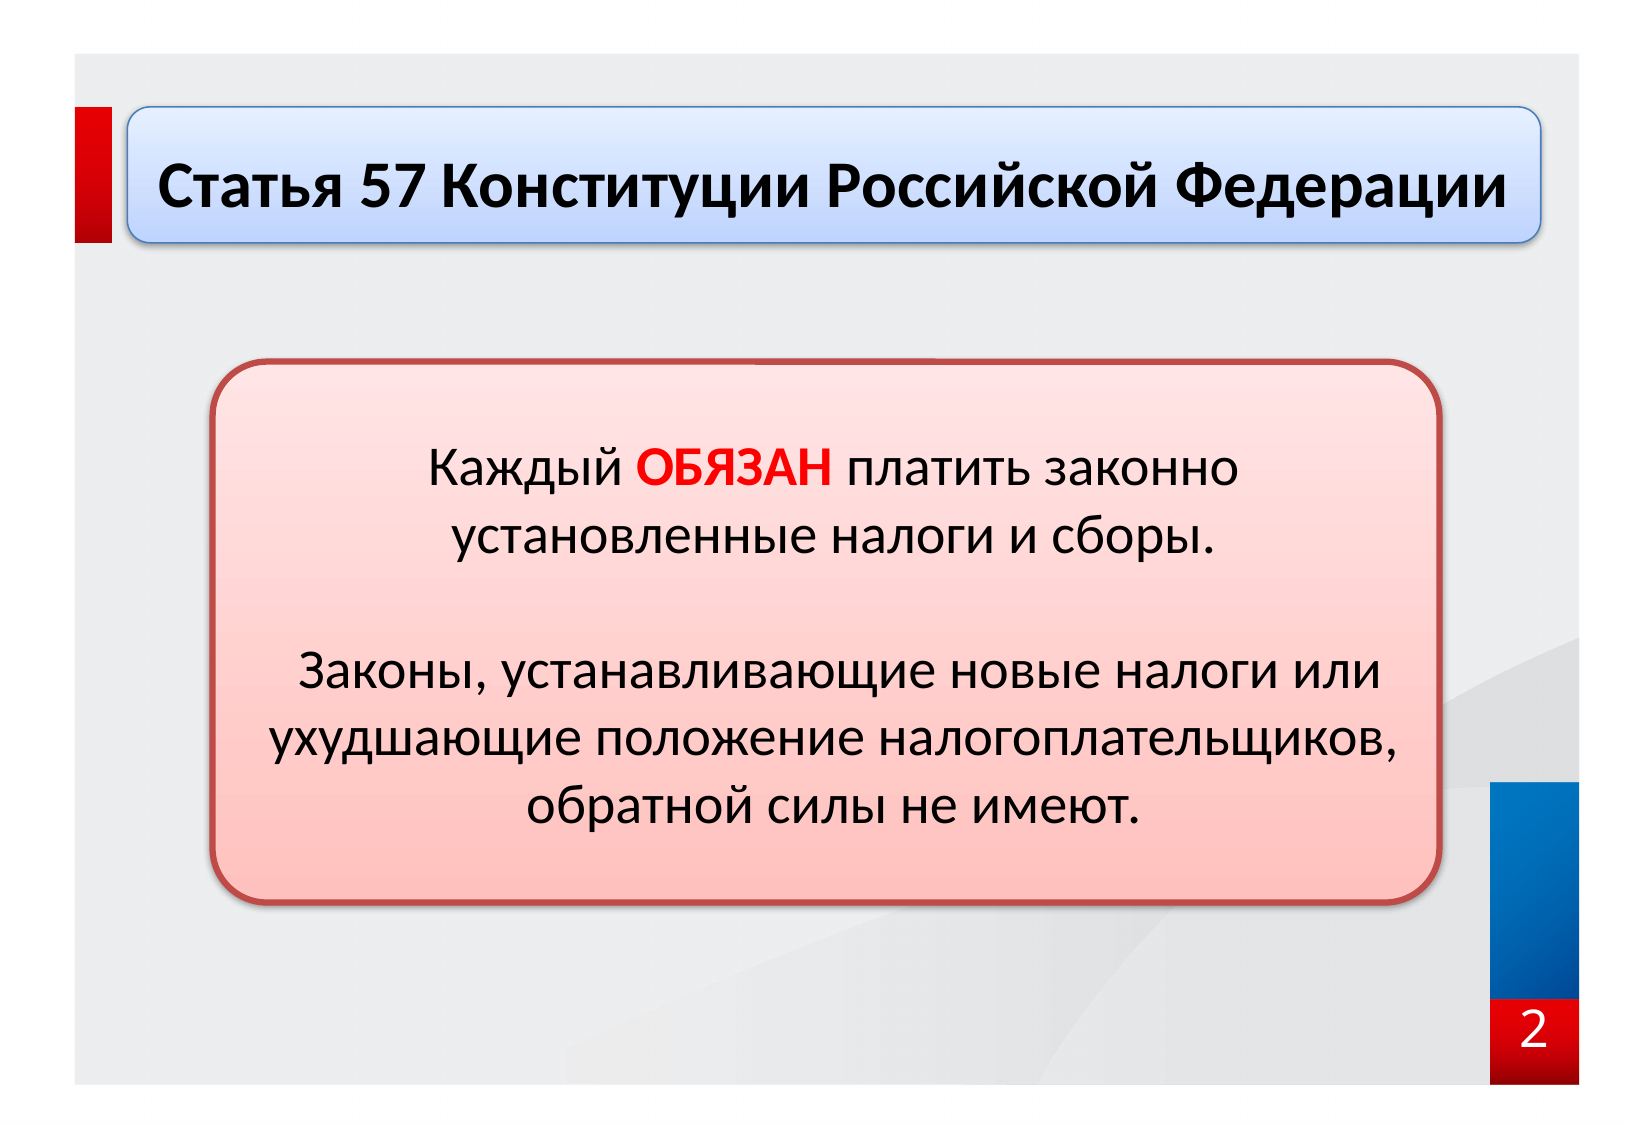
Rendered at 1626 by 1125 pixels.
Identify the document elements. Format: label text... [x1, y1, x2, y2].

text_box Статья 57 Конституции Российской Федерации [126, 106, 1542, 244]
slide_number 2 [1479, 991, 1590, 1095]
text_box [212, 231, 1440, 1047]
text_box [174, 101, 1403, 173]
picture [0, 0, 1625, 1125]
